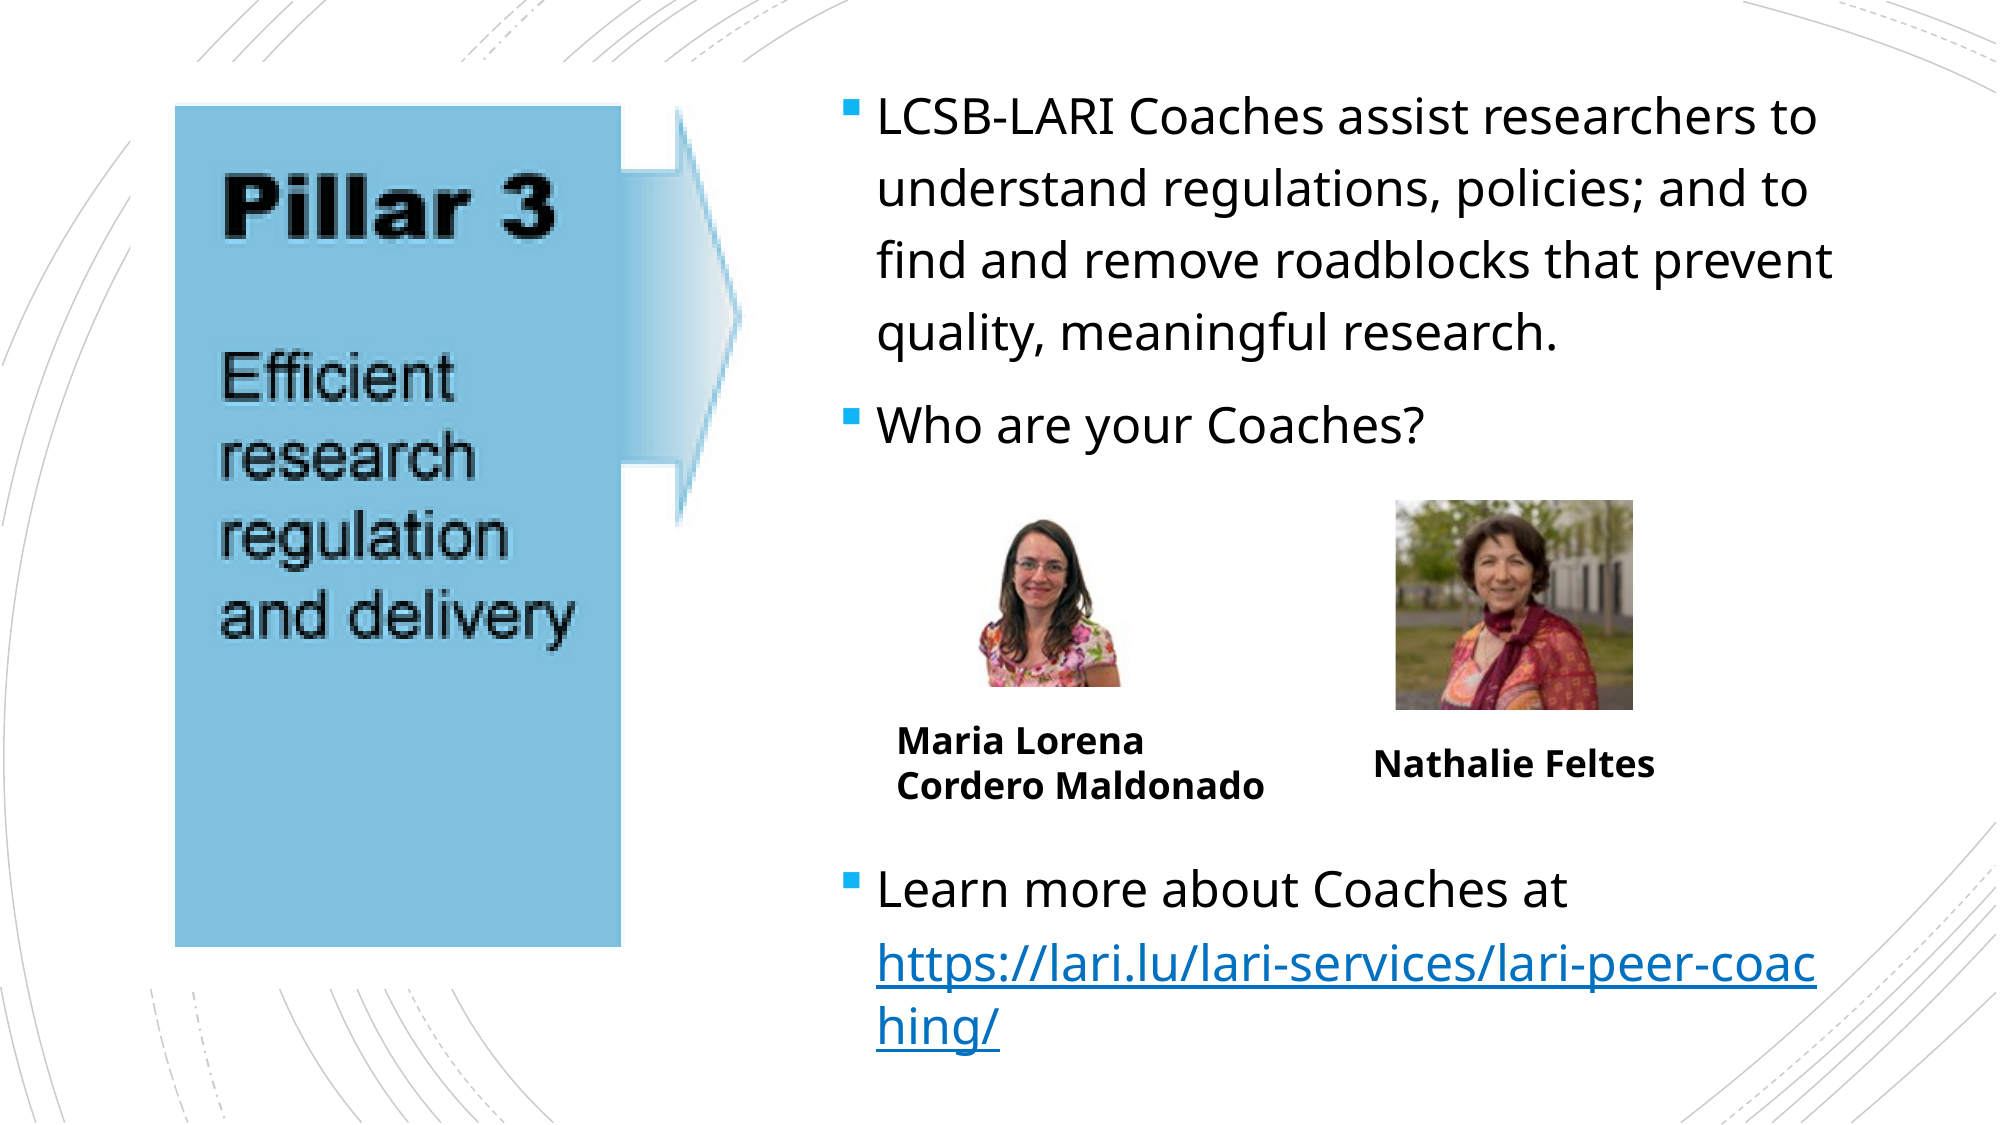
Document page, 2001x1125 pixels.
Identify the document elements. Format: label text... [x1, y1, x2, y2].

list LCSB-LARI Coaches assist researchers to understand regulations, policies; and to find and remove roadblocks that prevent quality, meaningful research. Who are your Coaches? Learn more about Coaches at https://lari.lu/lari-services/lari-peer-coaching/ [823, 383, 1855, 761]
text_box Nathalie Feltes [1357, 732, 1671, 792]
picture [130, 62, 767, 989]
picture [878, 498, 1161, 687]
picture [1395, 500, 1633, 710]
text_box Maria Lorena Cordero Maldonado [881, 709, 1281, 815]
